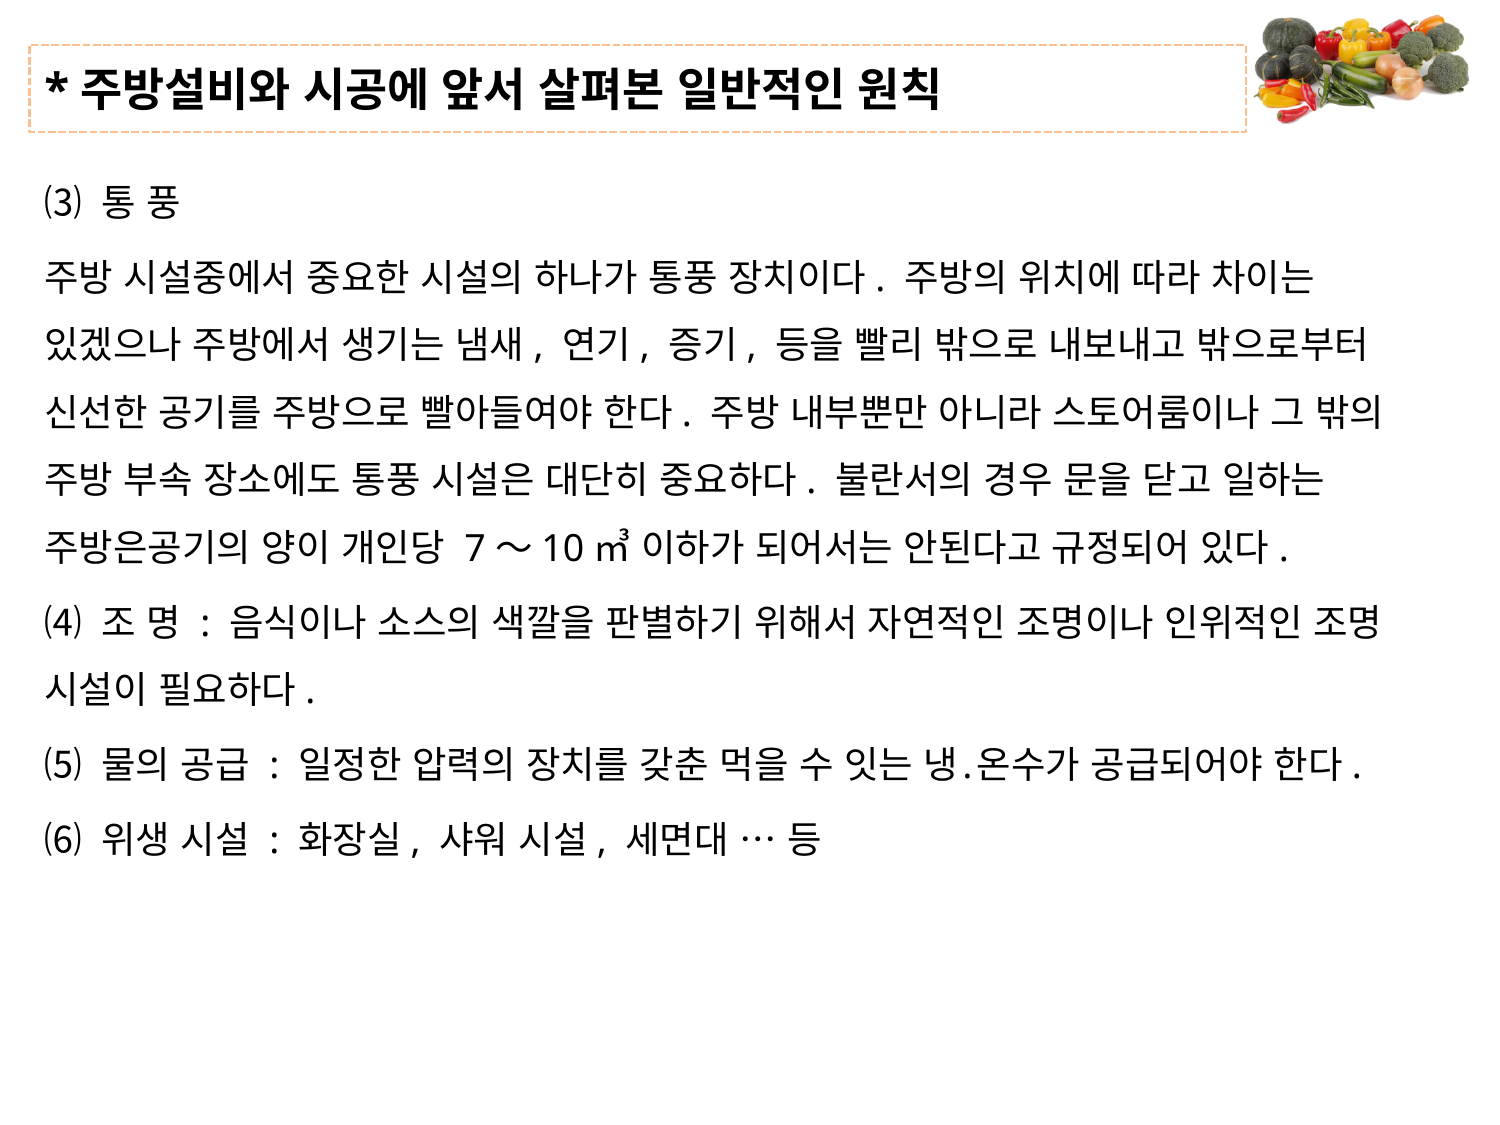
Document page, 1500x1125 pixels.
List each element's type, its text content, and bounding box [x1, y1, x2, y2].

picture [1222, 0, 1500, 132]
title *주방설비와 시공에 앞서 살펴본 일반적인 원칙 [28, 44, 1247, 133]
list ⑶ 통 풍 주방 시설중에서 중요한 시설의 하나가 통풍 장치이다. 주방의 위치에 따라 차이는 있겠으나 주방에서 생기는 냄새, 연기, 증기, 등을 빨리 밖으로 내보내고 밖으로부터 신선한 공기를 주방으로 빨아들여야 한다. 주방 내부뿐만 아니라 스토어룸이나 그 밖의 주방 부속 장소에도 통풍 시설은 대단히 중요하다. 불란서의 경우 문을 닫고 일하는 주방은공기의 양이 개인당 7～10㎥ 이하가 되어서는 안된다고 규정되어 있다. ⑷ 조 명 : 음식이나 소스의 색깔을 판별하기 위해서 자연적인 조명이나 인위적인 조명 시설이 필요하다. ⑸ 물의 공급 : 일정한 압력의 장치를 갖춘 먹을 수 잇는 냉․온수가 공급되어야 한다. ⑹ 위생 시설 : 화장실, 샤워 시설, 세면대 … 등 [29, 149, 1447, 1106]
